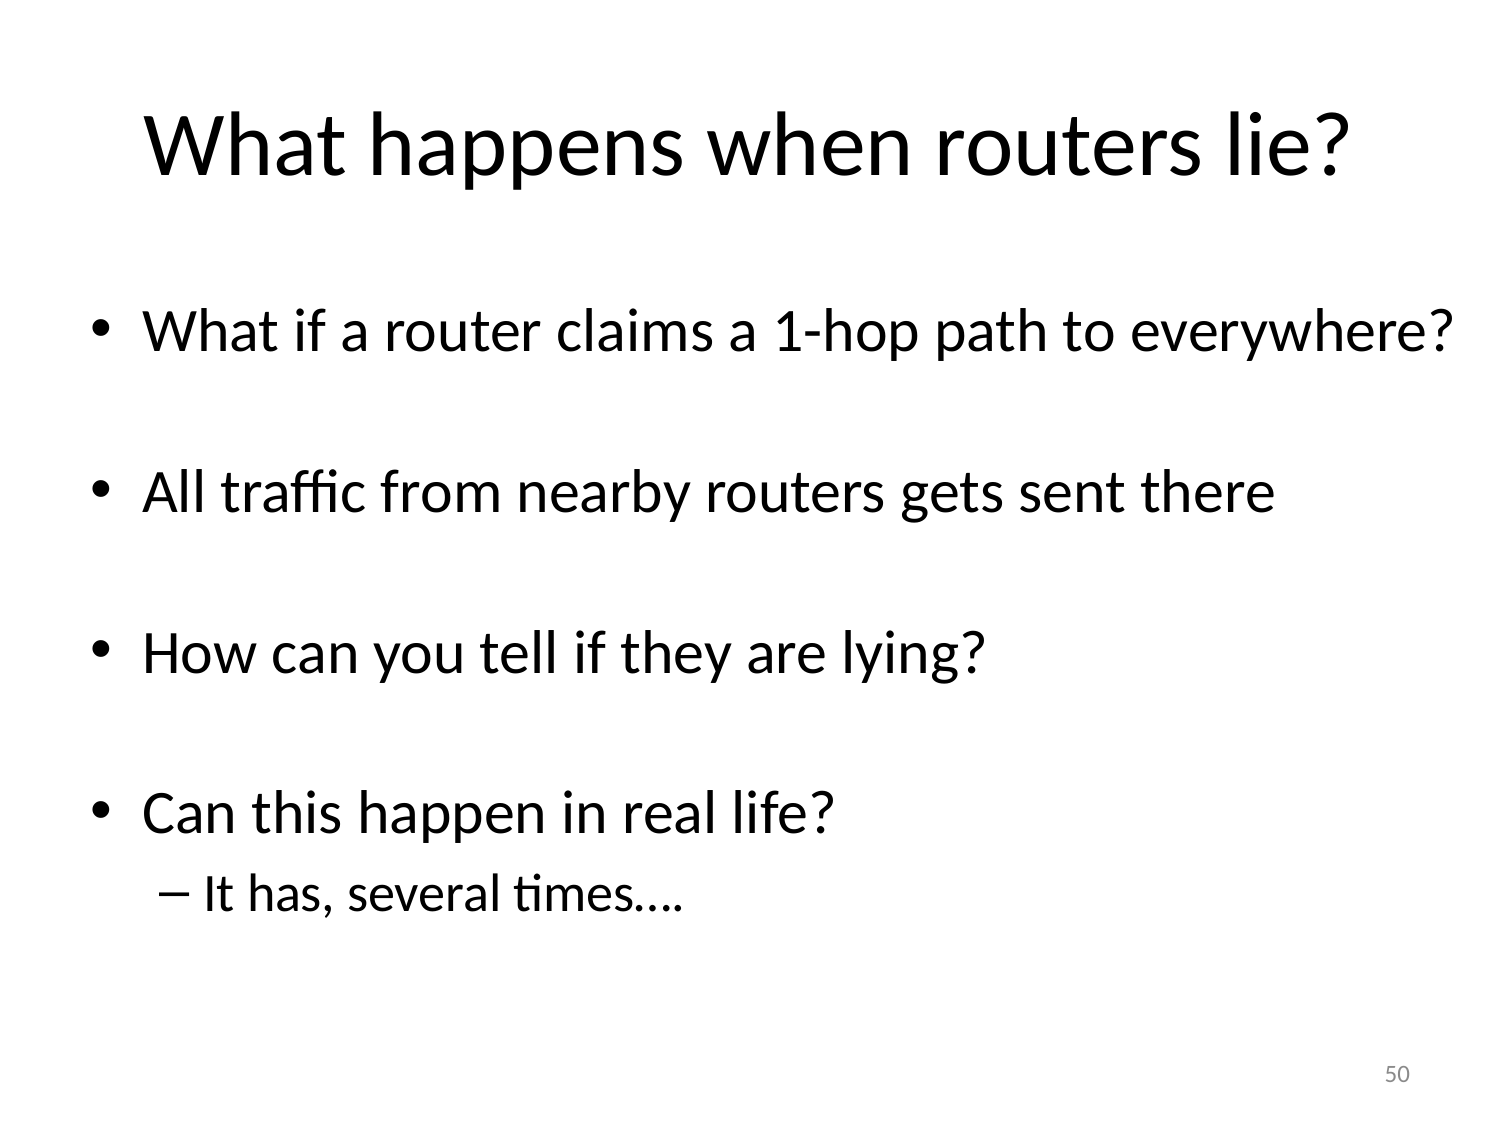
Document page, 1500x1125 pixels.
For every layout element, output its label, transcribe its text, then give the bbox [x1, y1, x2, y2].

list What if a router claims a 1-hop path to everywhere? All traffic from nearby routers gets sent there How can you tell if they are lying? Can this happen in real life? It has, several times…. [75, 282, 1475, 1006]
slide_number 50 [1074, 1042, 1425, 1103]
title What happens when routers lie? [75, 45, 1425, 233]
